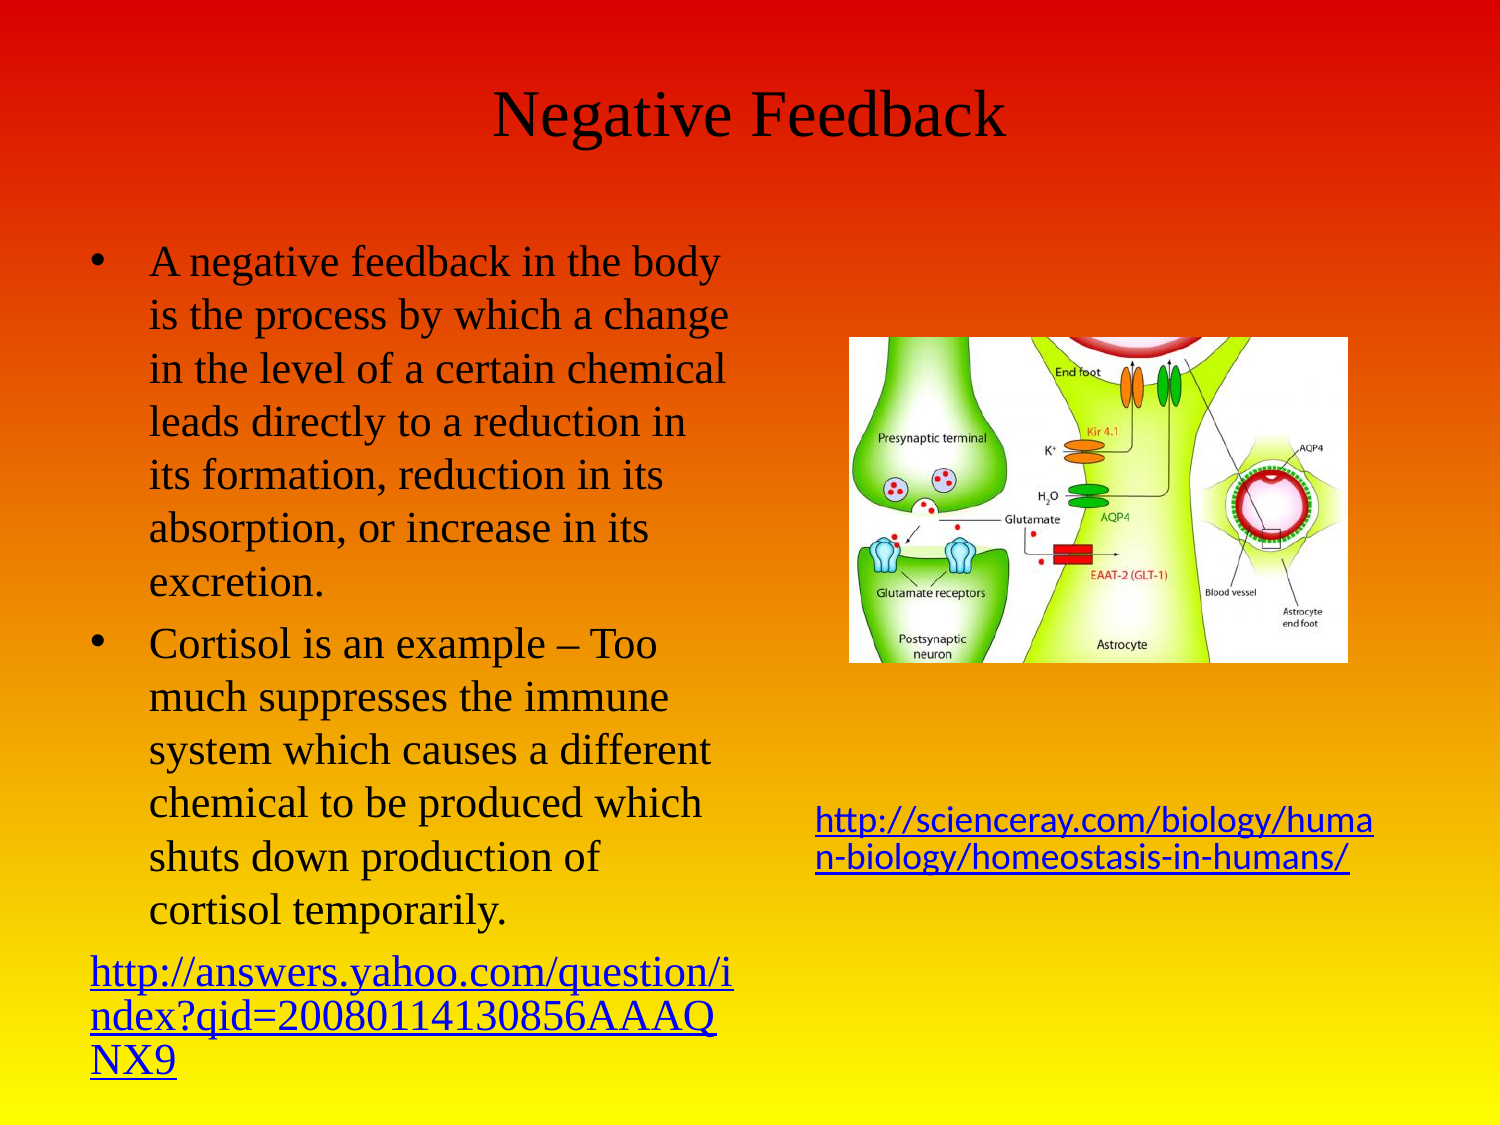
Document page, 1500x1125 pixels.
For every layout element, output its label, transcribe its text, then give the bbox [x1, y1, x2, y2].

list A negative feedback in the body is the process by which a change in the level of a certain chemical leads directly to a reduction in its formation, reduction in its absorption, or increase in its excretion. Cortisol is an example – Too much suppresses the immune system which causes a different chemical to be produced which shuts down production of cortisol temporarily. http://answers.yahoo.com/question/index?qid=20080114130856AAAQNX9 [75, 224, 750, 1005]
title Negative Feedback [75, 45, 1425, 175]
picture [849, 337, 1348, 663]
text_box http://scienceray.com/biology/human-biology/homeostasis-in-humans/ [799, 787, 1400, 848]
